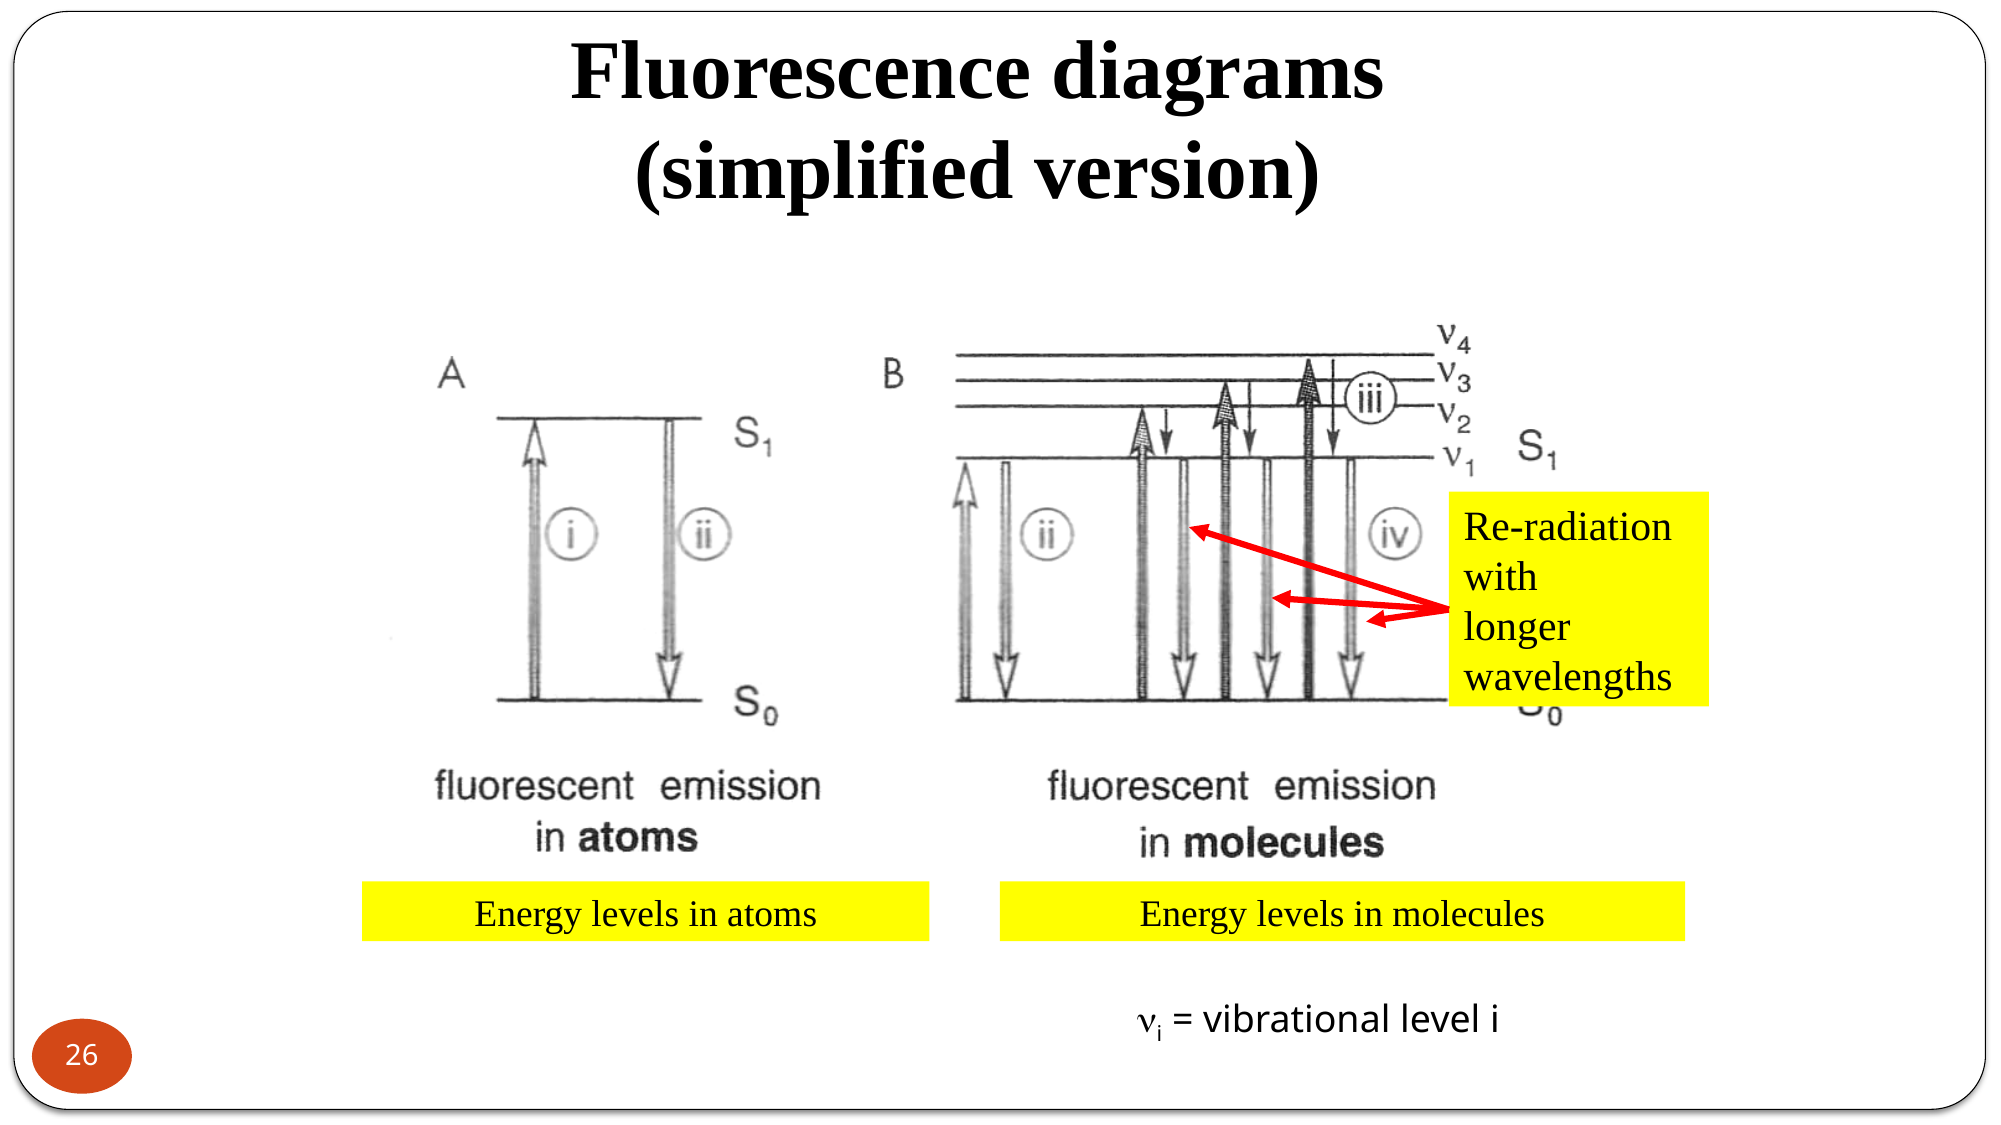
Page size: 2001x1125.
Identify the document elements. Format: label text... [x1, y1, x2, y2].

text_box i = vibrational level i [974, 987, 1663, 1054]
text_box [1188, 491, 1710, 707]
text_box Energy levels in molecules [999, 881, 1686, 942]
slide_number 26 [31, 1018, 132, 1094]
title Fluorescence diagrams (simplified version) [303, 42, 1654, 231]
picture [338, 266, 1627, 932]
